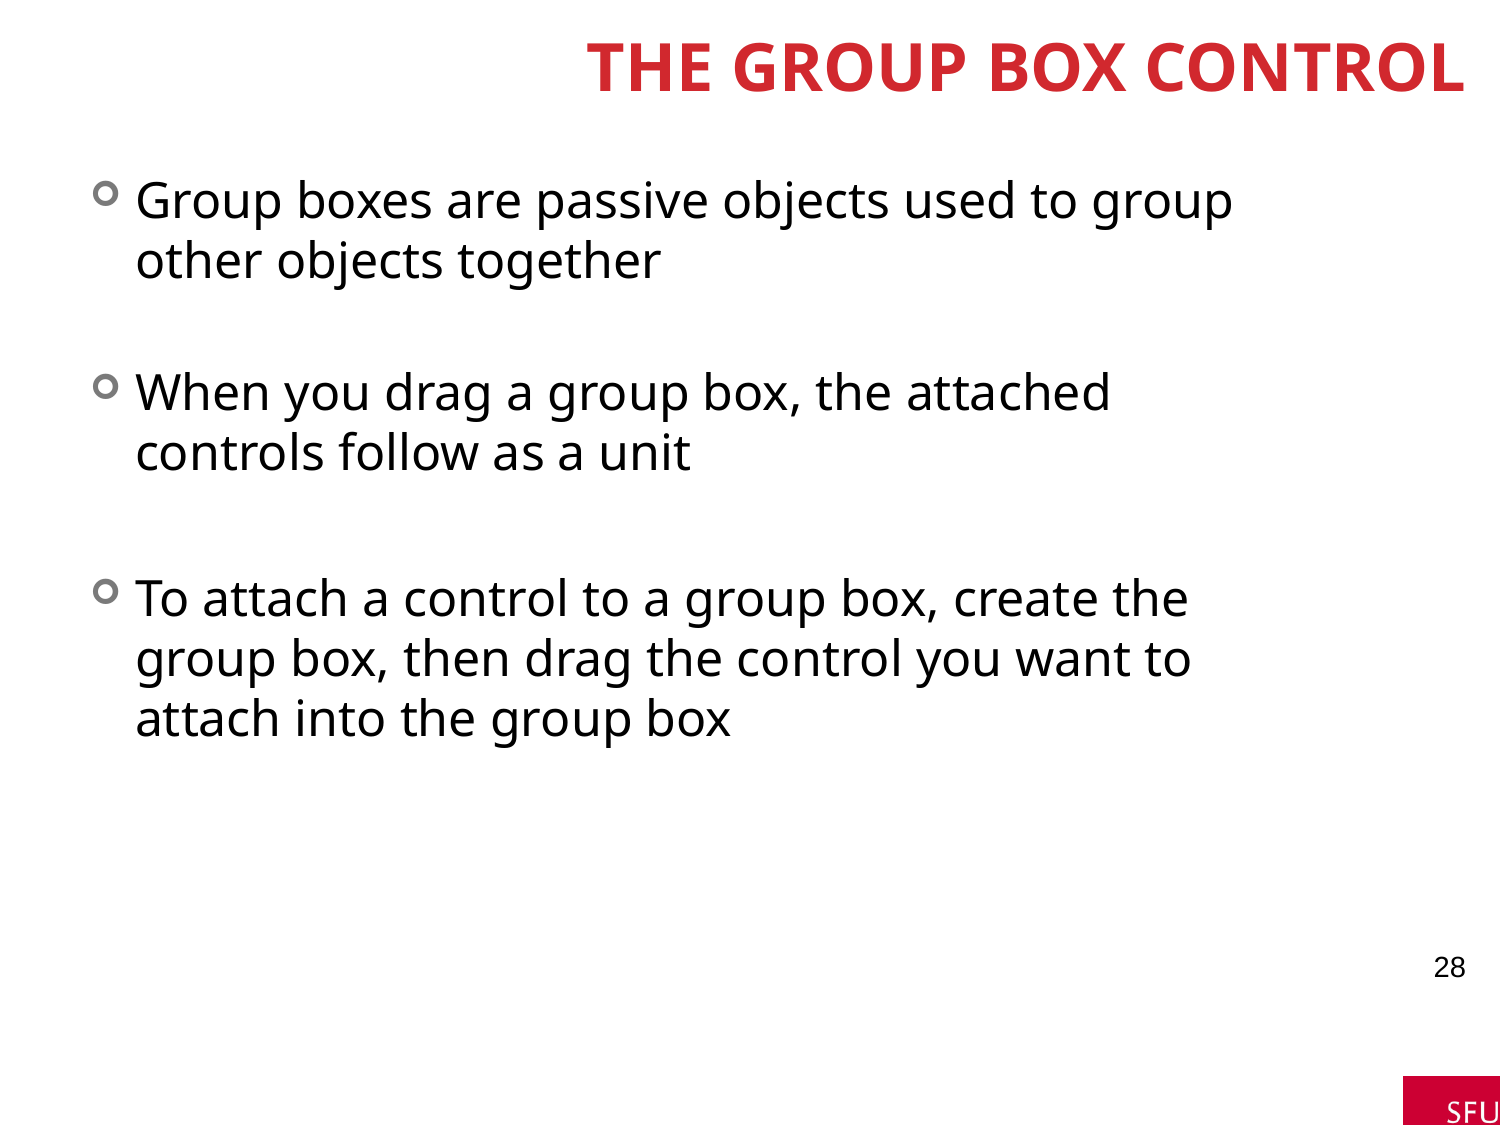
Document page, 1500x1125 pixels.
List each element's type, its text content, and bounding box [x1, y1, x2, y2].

slide_number 28 [1400, 940, 1500, 1026]
title The Group Box Control [12, 20, 1483, 113]
picture [1403, 1076, 1500, 1125]
list Group boxes are passive objects used to group other objects together When you drag a group box, the attached controls follow as a unit To attach a control to a group box, create the group box, then drag the control you want to attach into the group box [75, 160, 1317, 1062]
